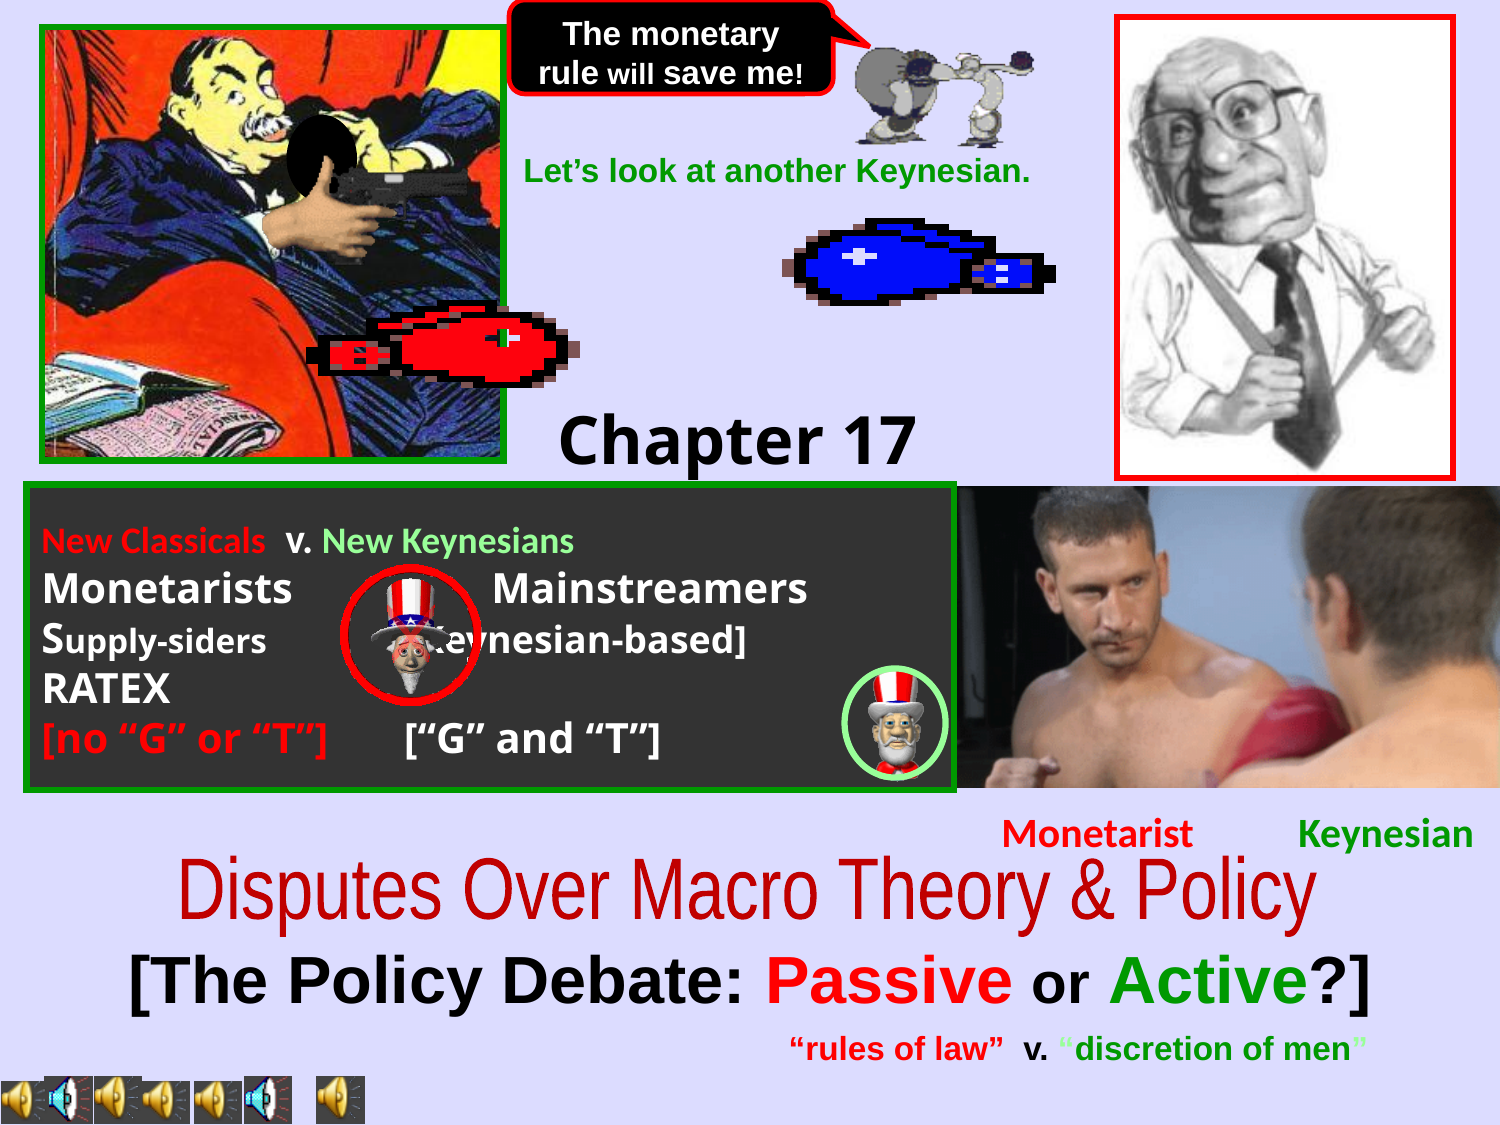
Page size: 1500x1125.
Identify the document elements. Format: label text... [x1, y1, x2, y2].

text_box Chapter 17 [499, 403, 976, 473]
picture [957, 486, 1500, 788]
text_box The monetary rule will save me! [509, 0, 842, 94]
picture [857, 656, 944, 789]
text_box “rules of law” v. “discretion of men” [773, 1002, 1416, 1093]
text_box Monetarist Keynesian [975, 799, 1500, 862]
picture [0, 1074, 293, 1125]
picture [44, 29, 1068, 458]
text_box [844, 694, 852, 752]
text_box [666, 494, 834, 631]
text_box New Classicals v. New Keynesians Monetarists Mainstreamers Supply-siders [Keynesian-based] RATEX [no “G” or “T”] [“G” and “T”] [26, 484, 954, 790]
picture [1120, 19, 1451, 476]
text_box Let’s look at another Keynesian. [518, 135, 1042, 203]
picture [315, 1074, 366, 1125]
picture [847, 0, 1040, 156]
picture [335, 562, 482, 709]
text_box [The Policy Debate: Passive or Active?] [0, 851, 1500, 1046]
